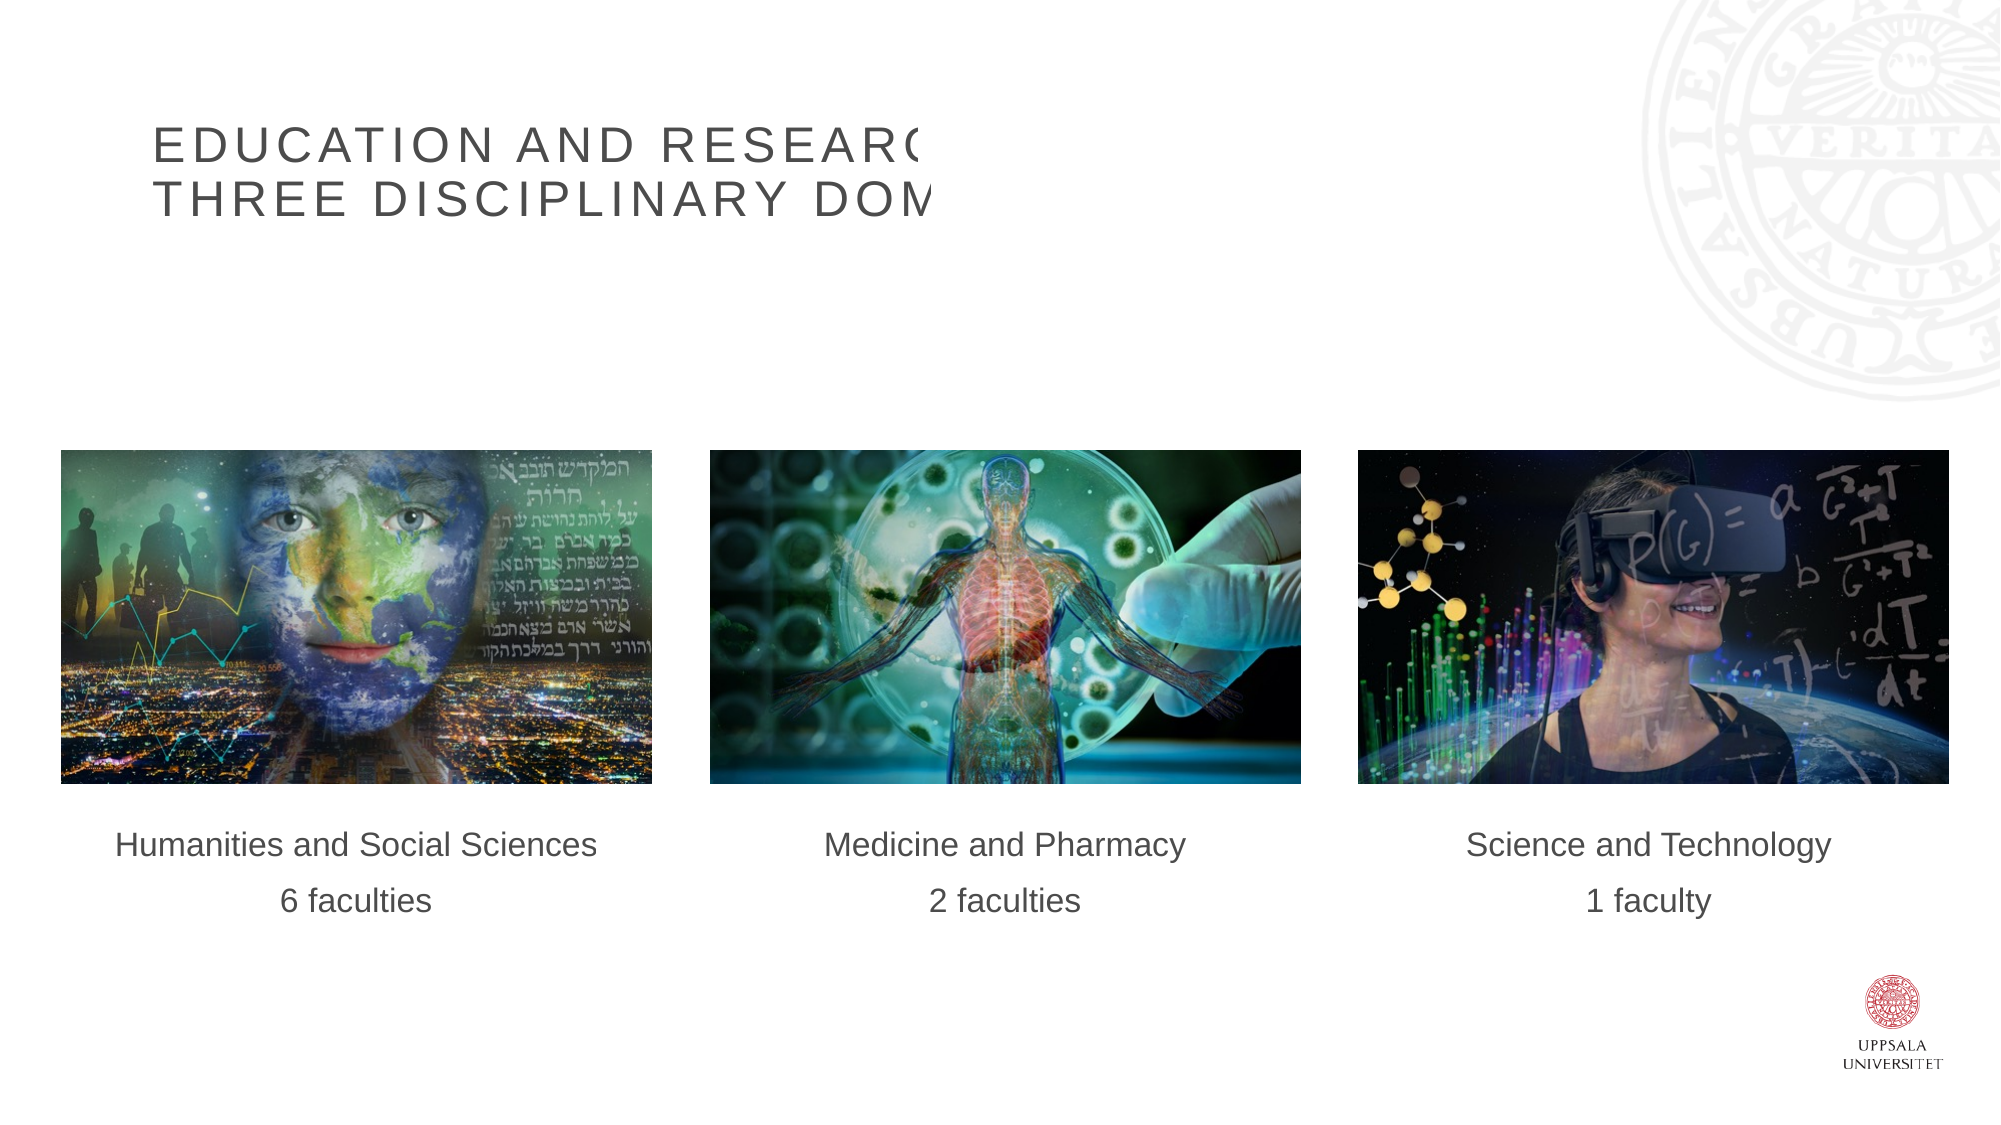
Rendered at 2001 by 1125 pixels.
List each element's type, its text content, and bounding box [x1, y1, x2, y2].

title EDUCATION AND RESEARCH IN THREE DISCIPLINARY DOMAINS [137, 161, 1590, 235]
picture [1358, 450, 1949, 784]
list Humanities and Social Sciences 6 faculties [61, 819, 652, 928]
text_box Science and Technology 1 faculty [1358, 819, 1939, 928]
picture [60, 450, 652, 784]
picture [709, 450, 1301, 784]
text_box Medicine and Pharmacy 2 faculties [710, 819, 1301, 928]
